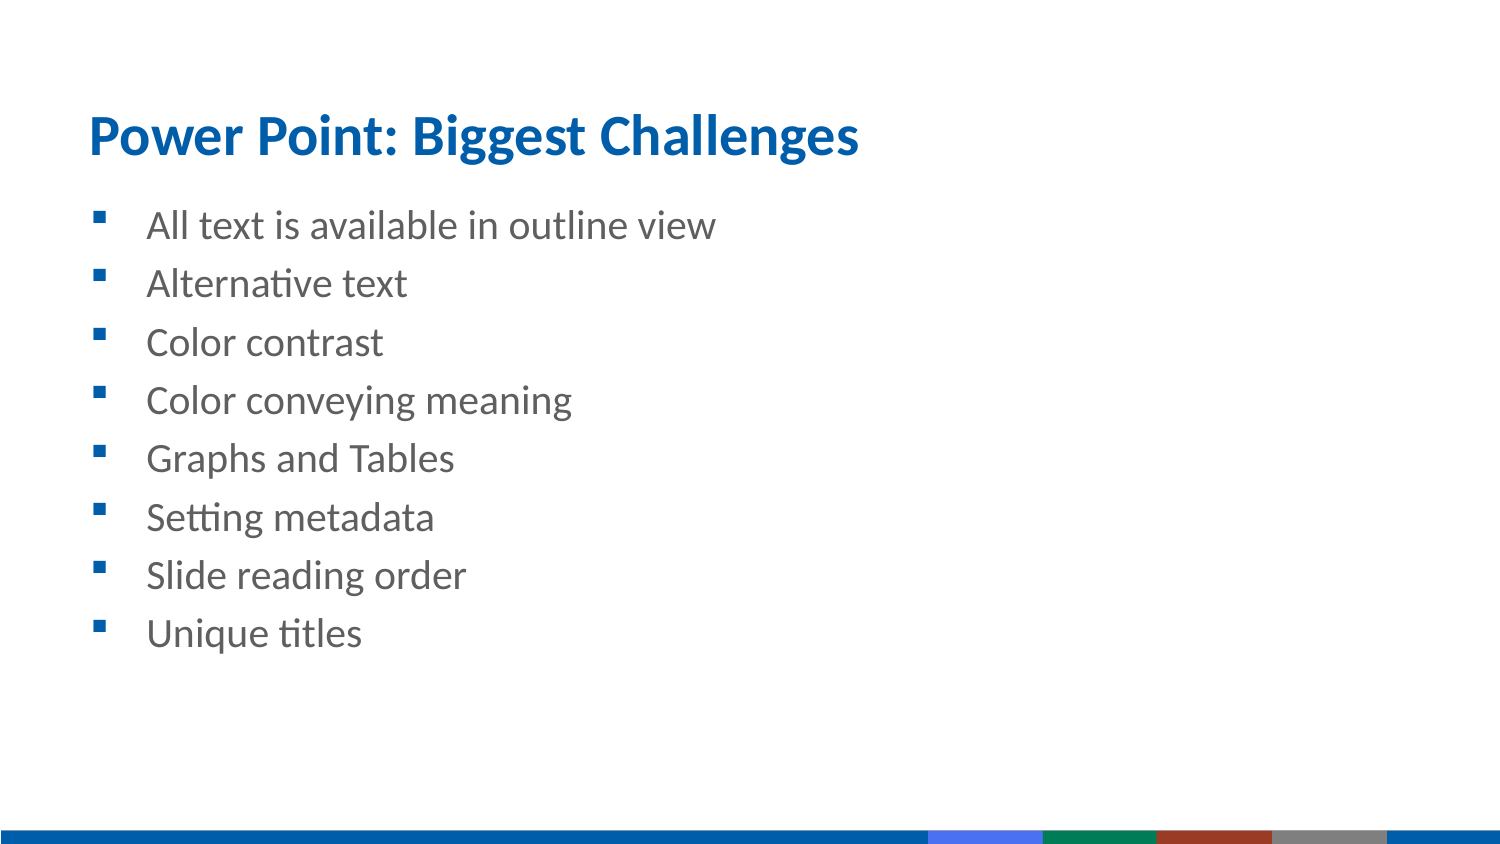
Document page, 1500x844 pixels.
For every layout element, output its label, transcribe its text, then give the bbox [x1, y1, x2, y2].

list All text is available in outline view Alternative text Color contrast Color conveying meaning Graphs and Tables Setting metadata Slide reading order Unique titles [75, 190, 1425, 739]
title Power Point: Biggest Challenges [75, 33, 1425, 175]
picture [1, 823, 1500, 844]
